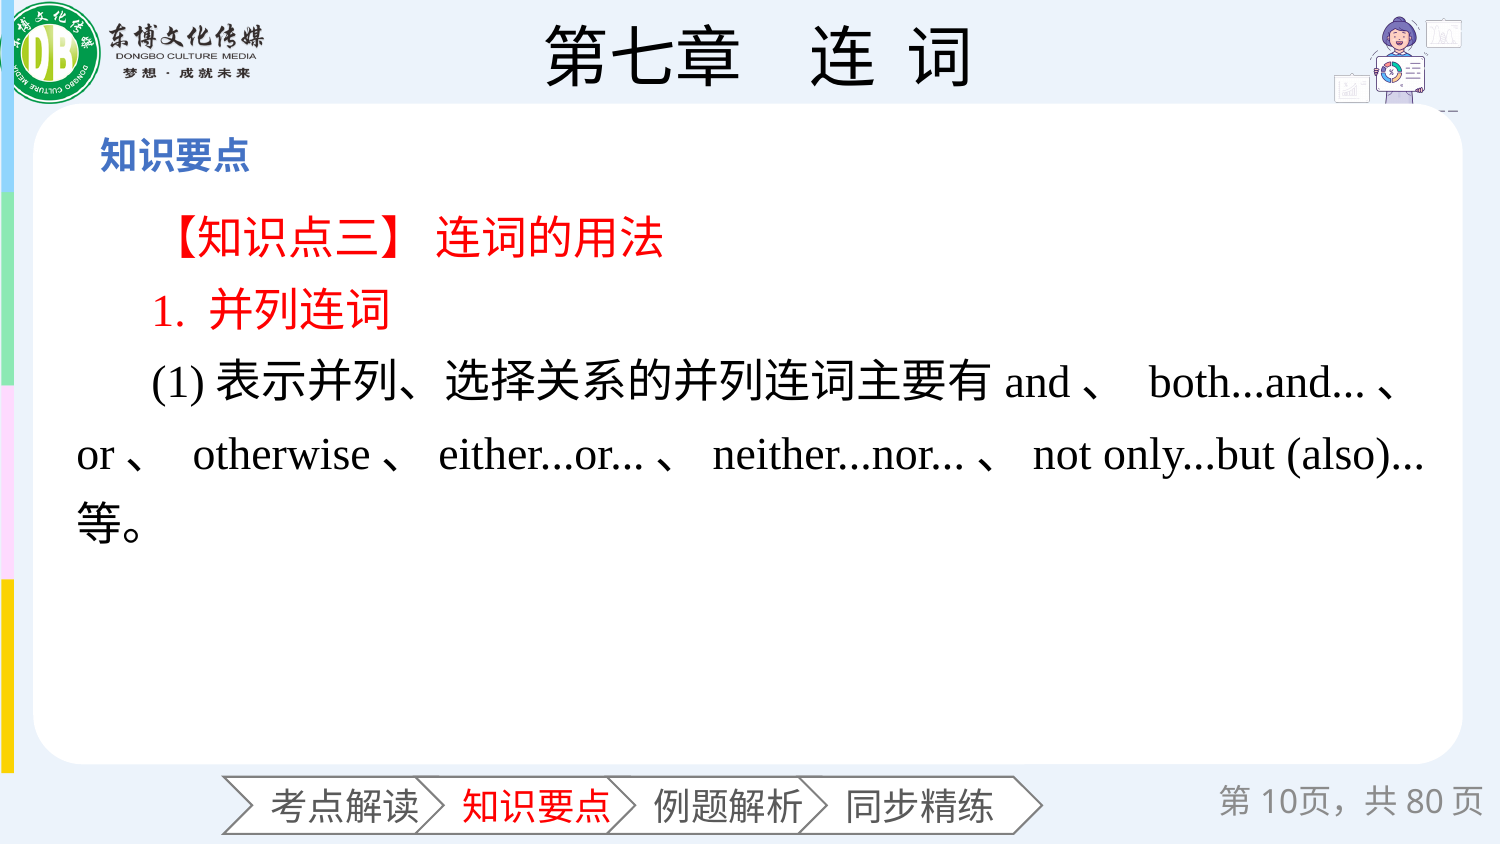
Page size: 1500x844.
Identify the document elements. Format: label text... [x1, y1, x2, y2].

slide_number 第页，共80页 [1195, 780, 1500, 826]
text_box 【知识点三】 连词的用法 1. 并列连词 (1)表示并列、选择关系的并列连词主要有and、 both...and...、 or、 otherwise、either...or...、neither...nor...、not only...but (also)...等。 [61, 185, 1442, 717]
picture [1312, 0, 1487, 131]
picture [14, 1, 265, 104]
